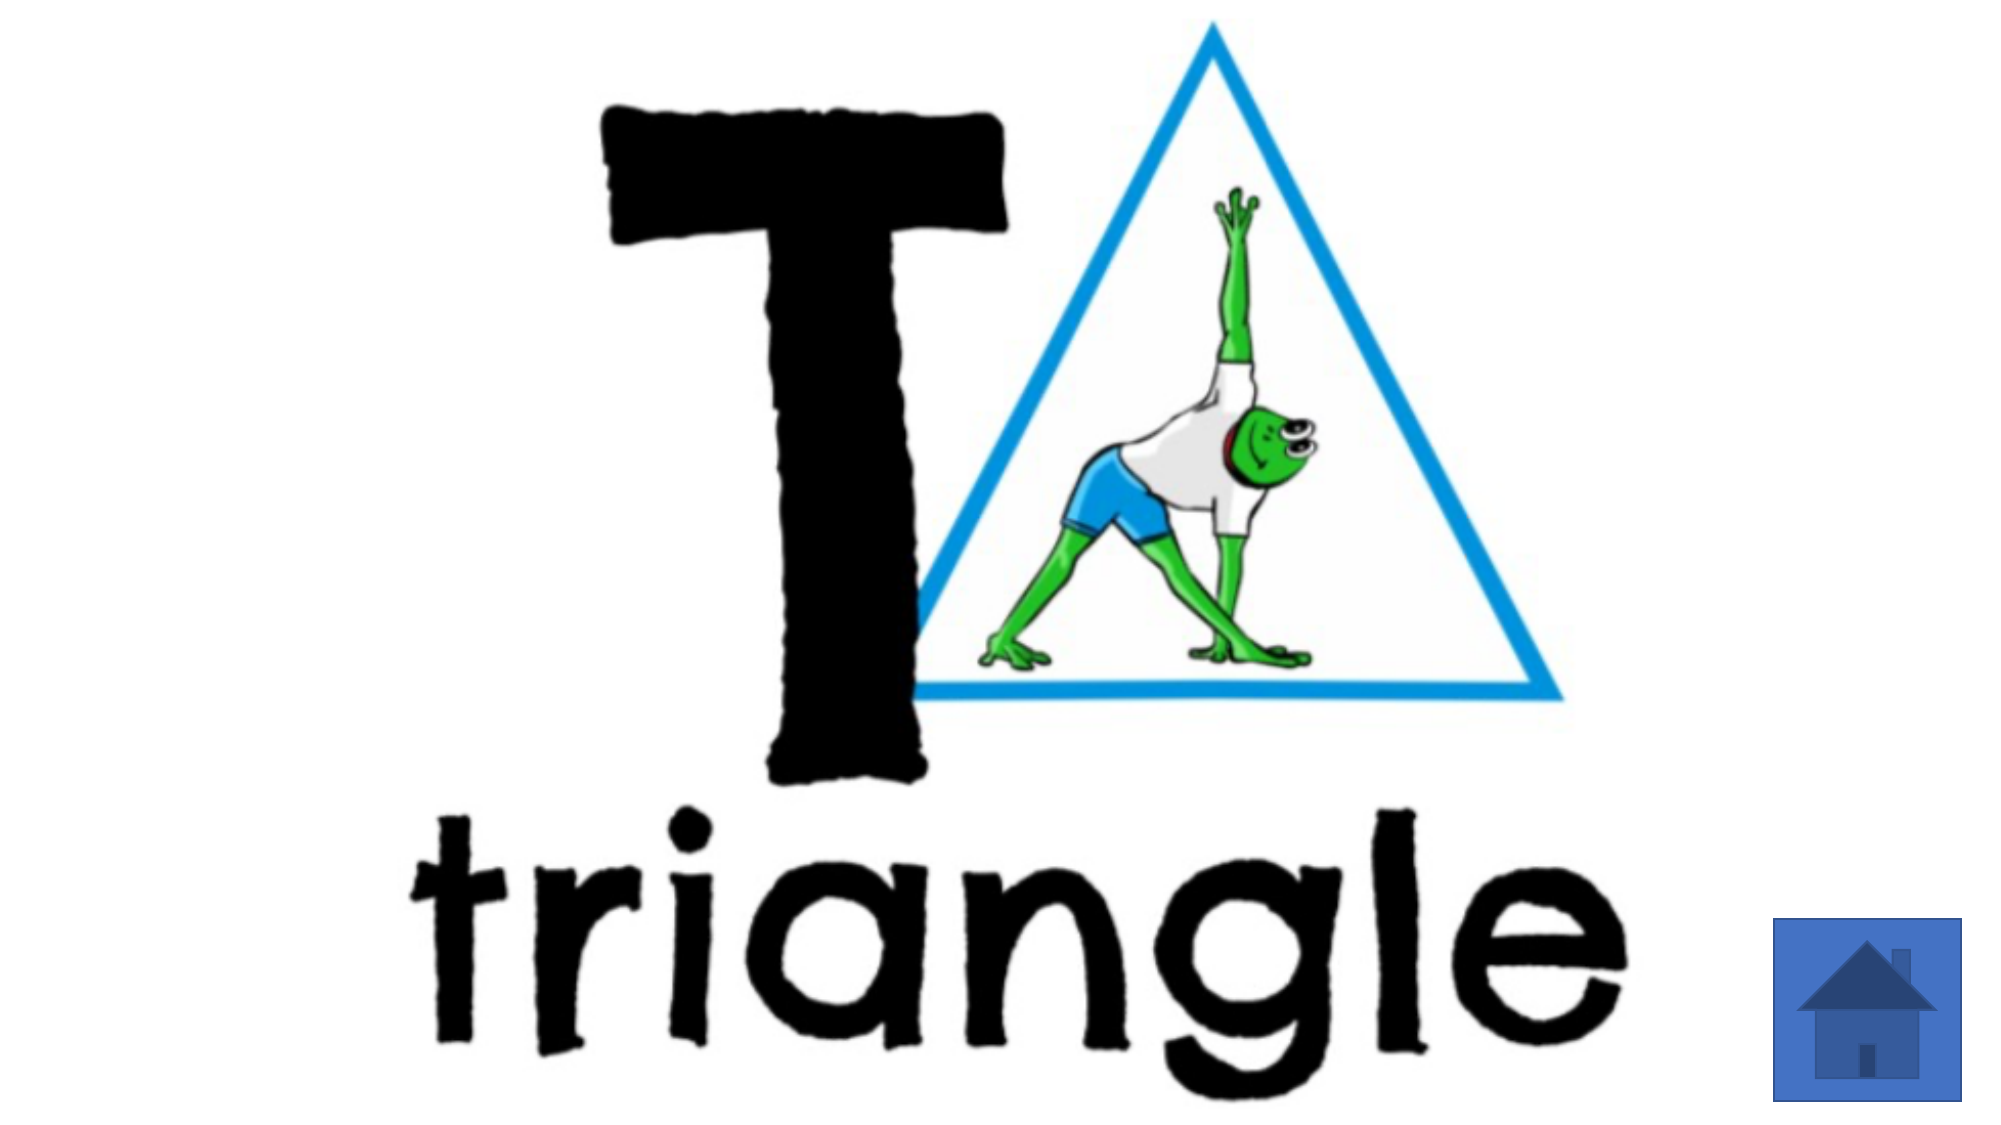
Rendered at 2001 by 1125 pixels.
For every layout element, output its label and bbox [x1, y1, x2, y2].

picture [321, 0, 1678, 1125]
text_box [1773, 918, 1962, 1102]
